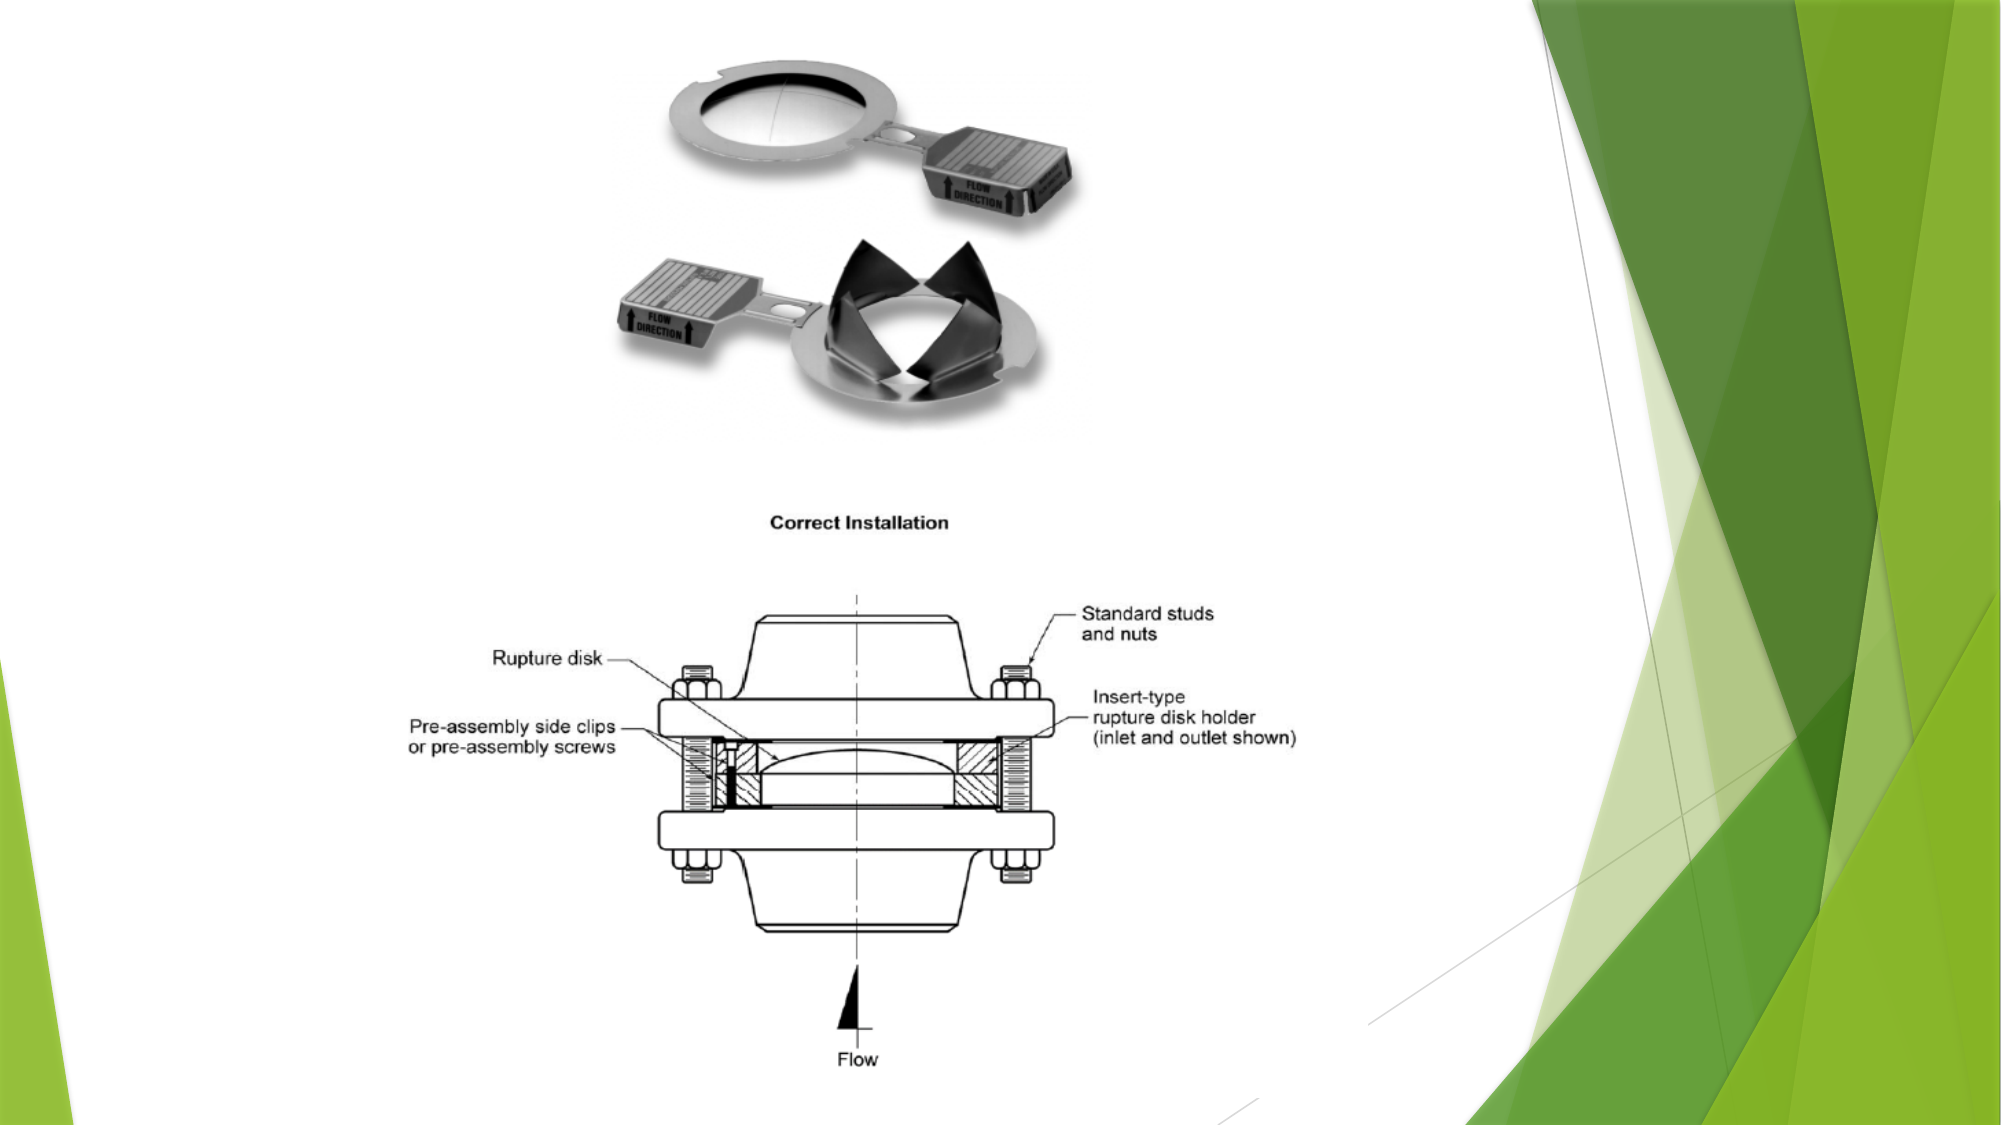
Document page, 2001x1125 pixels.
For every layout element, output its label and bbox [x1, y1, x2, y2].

list [337, 48, 1369, 1098]
